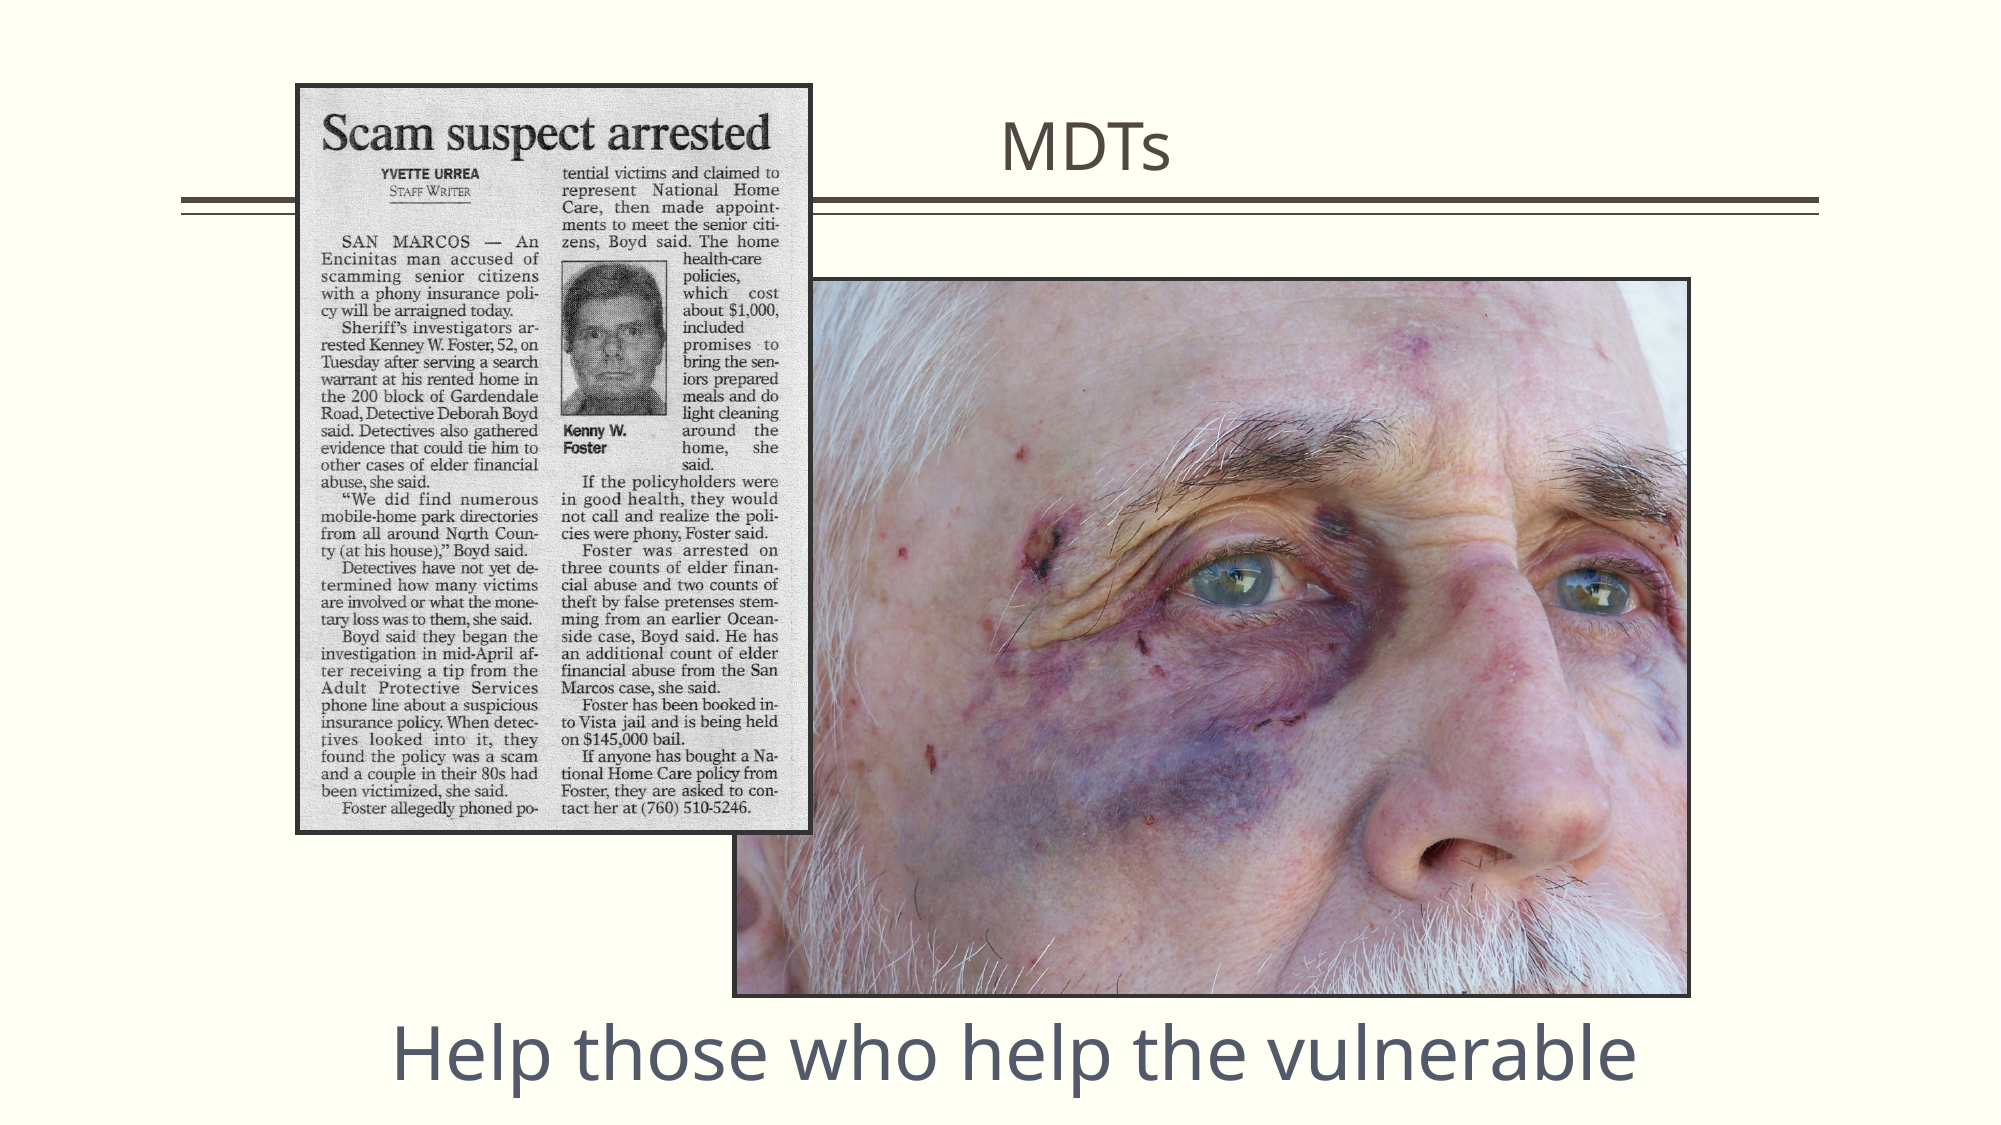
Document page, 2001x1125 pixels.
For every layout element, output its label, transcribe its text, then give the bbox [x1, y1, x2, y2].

text_box Help those who help the vulnerable [340, 974, 1690, 1125]
title MDTs [181, 12, 1819, 193]
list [736, 281, 1687, 994]
picture [299, 87, 809, 830]
